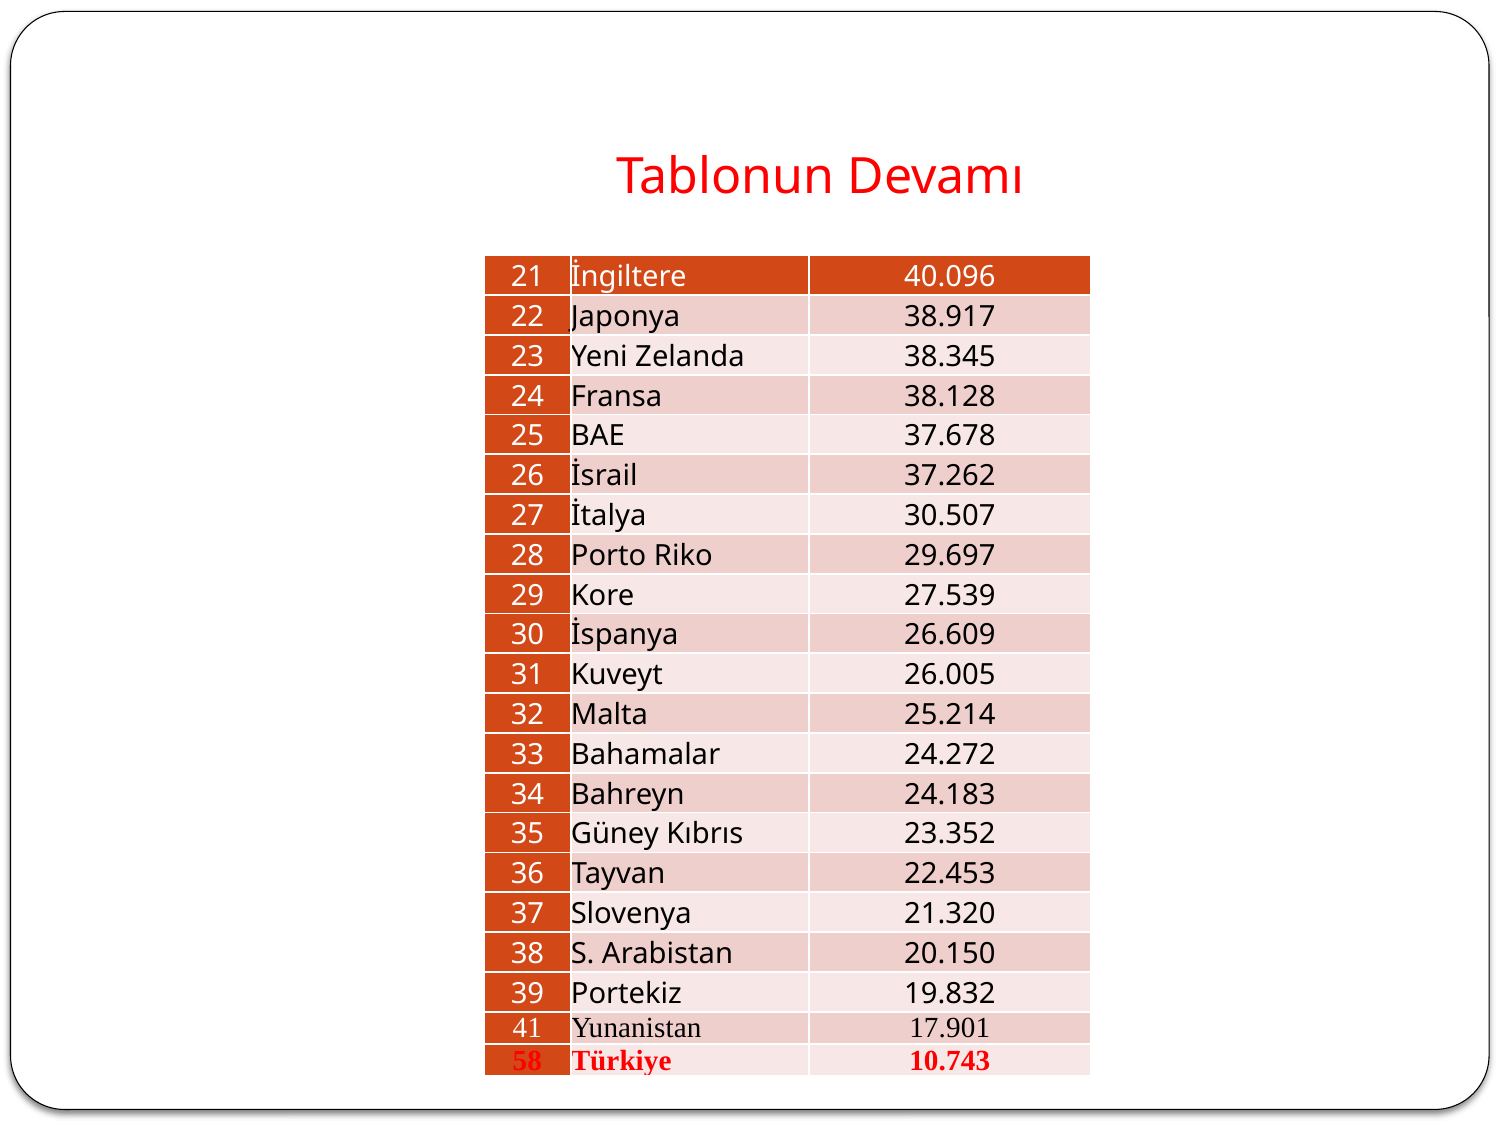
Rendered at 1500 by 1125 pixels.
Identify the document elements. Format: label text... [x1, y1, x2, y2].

table_cell 22.453 [810, 853, 1090, 891]
table_cell 26.005 [810, 654, 1090, 692]
table_cell 37.678 [810, 415, 1090, 453]
table_cell 22 [485, 296, 570, 334]
table_cell Kore [572, 575, 808, 613]
table_header 21 [485, 256, 570, 294]
table_cell Porto Riko [572, 535, 808, 573]
table_cell 20.150 [810, 933, 1090, 971]
table_cell 24.272 [810, 734, 1090, 772]
table_cell Tayvan [572, 853, 808, 891]
table_cell 38.917 [810, 296, 1090, 334]
table_cell 35 [485, 813, 570, 852]
table_cell Malta [572, 694, 808, 732]
table_cell 32 [485, 694, 570, 732]
table_cell 10.743 [810, 1045, 1090, 1075]
table_cell 37 [485, 893, 570, 931]
table_cell 27.539 [810, 575, 1090, 613]
table_cell Bahamalar [572, 734, 808, 772]
table_cell 21.320 [810, 893, 1090, 931]
table_cell 29.697 [810, 535, 1090, 573]
table_cell 23.352 [810, 813, 1090, 852]
table_cell 34 [485, 774, 570, 812]
table_cell 28 [485, 535, 570, 573]
table_cell 33 [485, 734, 570, 772]
table_cell 41 [485, 1013, 570, 1043]
table_cell 31 [485, 654, 570, 692]
table_cell Fransa [572, 376, 808, 414]
table_cell 26.609 [810, 614, 1090, 652]
table_cell 24 [485, 376, 570, 414]
table_cell BAE [572, 415, 808, 453]
table_cell İtalya [572, 495, 808, 533]
table_cell Yunanistan [572, 1013, 808, 1043]
table_cell 37.262 [810, 455, 1090, 493]
table_cell 39 [485, 973, 570, 1011]
table_cell 36 [485, 853, 570, 891]
table_cell 26 [485, 455, 570, 493]
table_cell S. Arabistan [572, 933, 808, 971]
table_cell 27 [485, 495, 570, 533]
table_cell 58 [485, 1045, 570, 1075]
table_cell 30.507 [810, 495, 1090, 533]
table_cell 38.345 [810, 336, 1090, 374]
table_cell Bahreyn [572, 774, 808, 812]
table_cell 38.128 [810, 376, 1090, 414]
table_cell Yeni Zelanda [572, 336, 808, 374]
table_cell Türkiye [572, 1045, 808, 1075]
title Tablonun Devamı [183, 30, 1458, 219]
table_header 40.096 [810, 256, 1090, 294]
table_cell Portekiz [572, 973, 808, 1011]
table_cell Güney Kıbrıs [572, 813, 808, 852]
table_header İngiltere [572, 256, 808, 294]
table_cell 30 [485, 614, 570, 652]
table_cell 17.901 [810, 1013, 1090, 1043]
table_cell 38 [485, 933, 570, 971]
table_cell Kuveyt [572, 654, 808, 692]
table_cell İspanya [572, 614, 808, 652]
table_cell 29 [485, 575, 570, 613]
table_cell 24.183 [810, 774, 1090, 812]
table_cell 25 [485, 415, 570, 453]
table_cell 19.832 [810, 973, 1090, 1011]
table_cell 25.214 [810, 694, 1090, 732]
table_cell Japonya [572, 296, 808, 334]
table_cell İsrail [572, 455, 808, 493]
table_cell Slovenya [572, 893, 808, 931]
table_cell 23 [485, 336, 570, 374]
